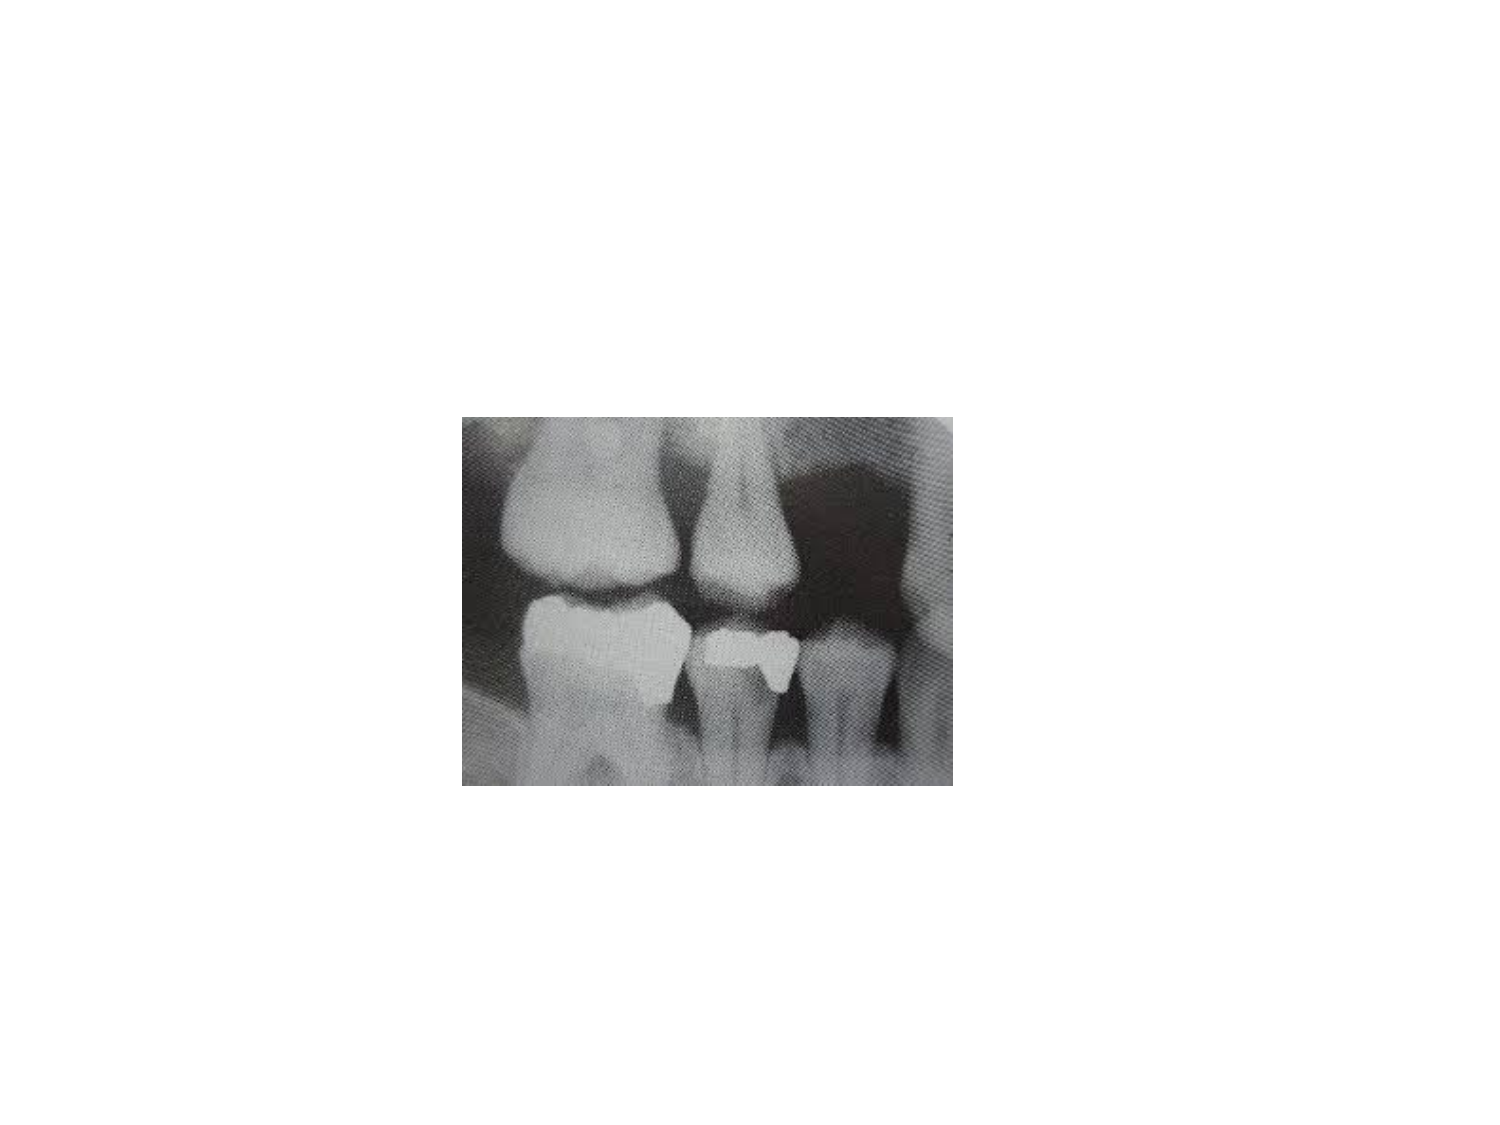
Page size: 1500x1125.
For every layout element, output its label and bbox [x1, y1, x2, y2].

list [462, 417, 953, 787]
